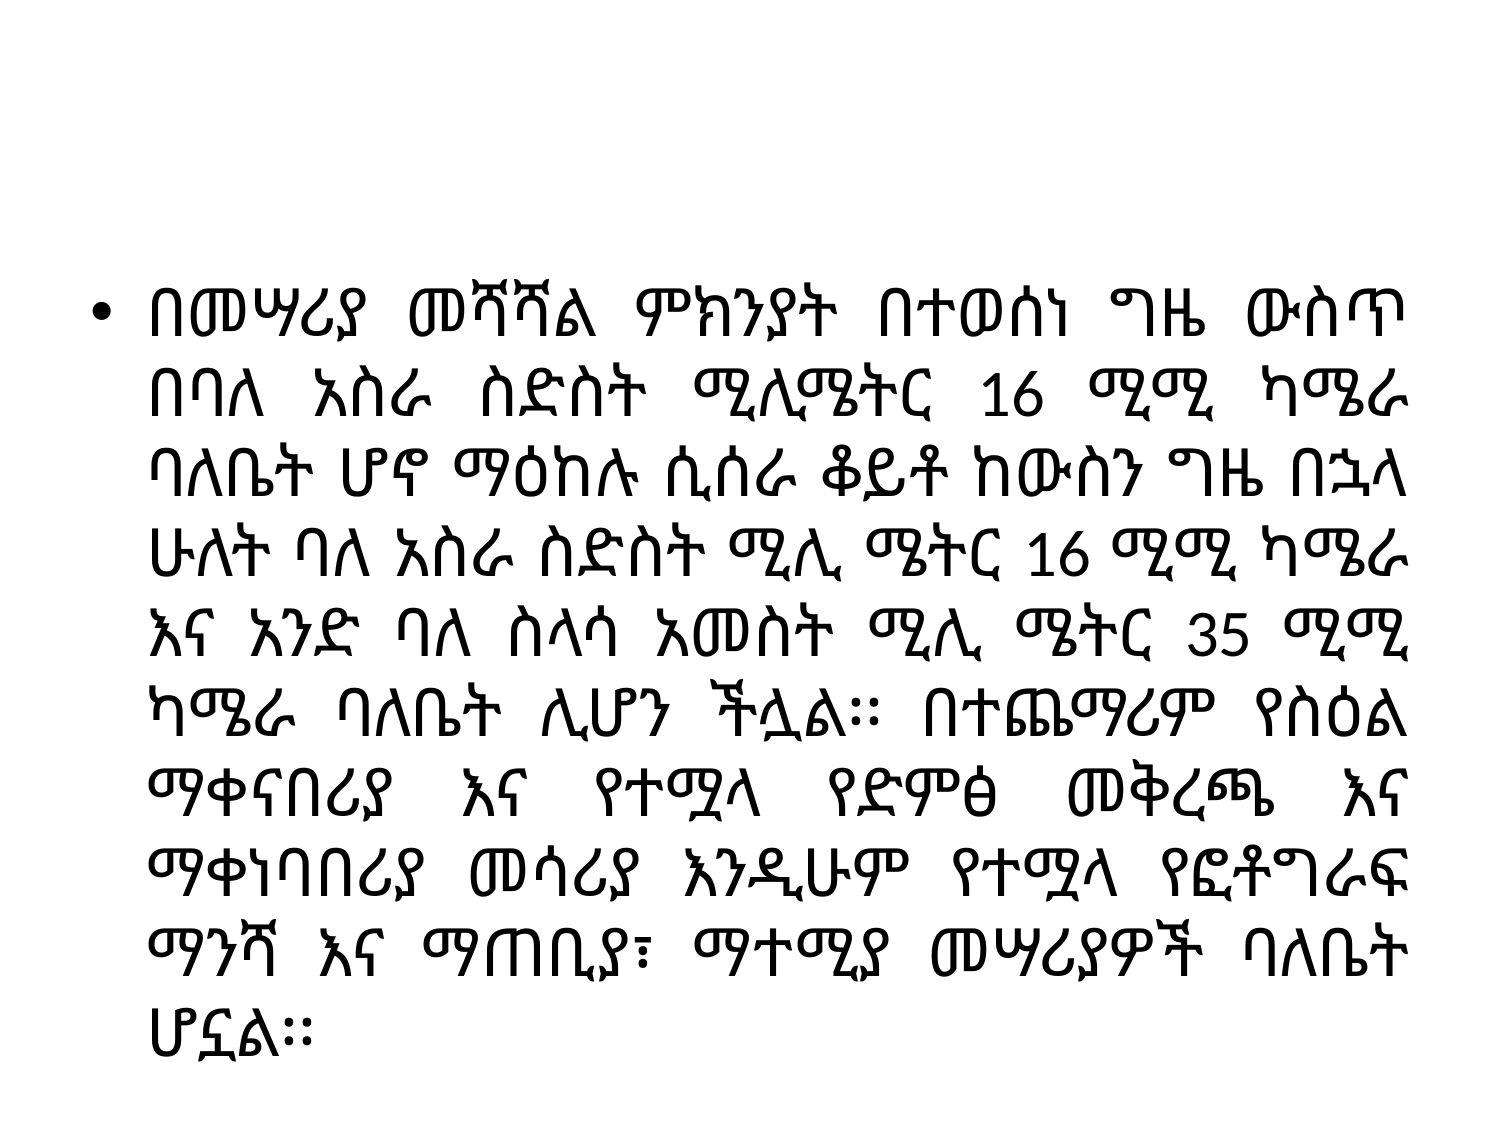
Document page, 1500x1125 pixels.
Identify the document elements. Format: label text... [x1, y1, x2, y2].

list በመሣሪያ መሻሻል ምክንያት በተወሰነ ግዜ ውስጥ በባለ አስራ ስድስት ሚሊሜትር 16 ሚሚ ካሜራ ባለቤት ሆኖ ማዕከሉ ሲሰራ ቆይቶ ከውስን ግዜ በኋላ ሁለት ባለ አስራ ስድስት ሚሊ ሜትር 16 ሚሚ ካሜራ እና አንድ ባለ ስላሳ አመስት ሚሊ ሜትር 35 ሚሚ ካሜራ ባለቤት ሊሆን ችሏል፡፡ በተጨማሪም የስዕል ማቀናበሪያ እና የተሟላ የድምፅ መቅረጫ እና ማቀነባበሪያ መሳሪያ እንዲሁም የተሟላ የፎቶግራፍ ማንሻ እና ማጠቢያ፣ ማተሚያ መሣሪያዎች ባለቤት ሆኗል፡፡ [75, 262, 1425, 1005]
